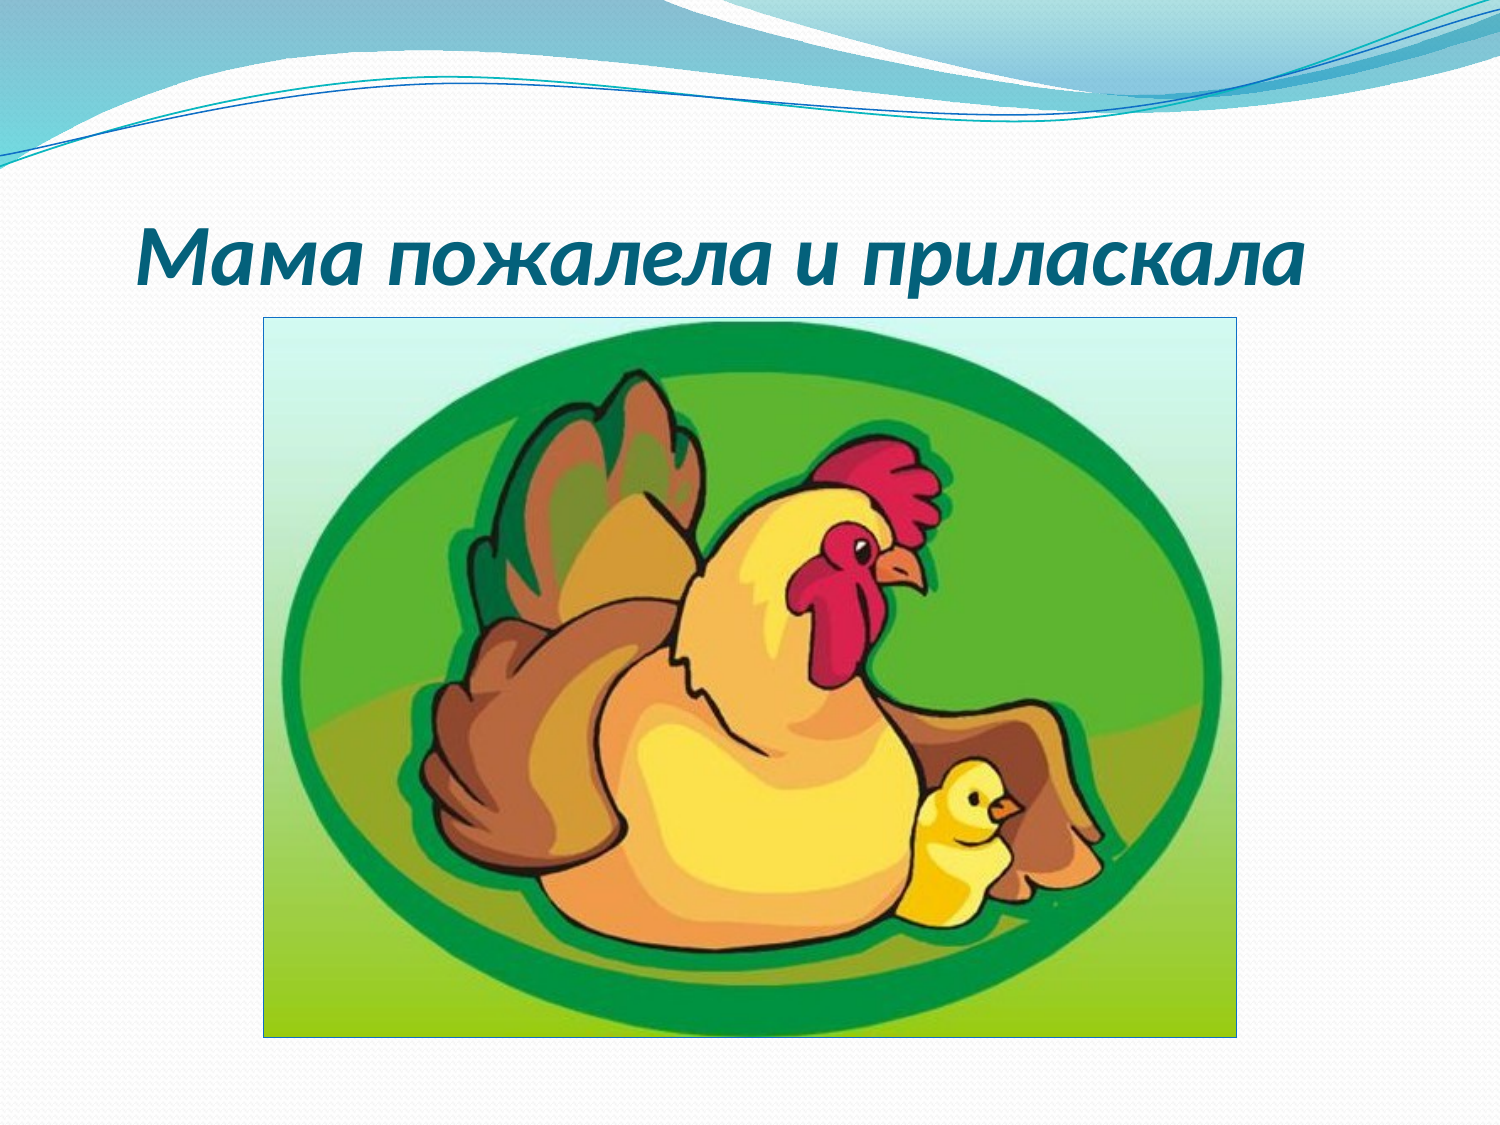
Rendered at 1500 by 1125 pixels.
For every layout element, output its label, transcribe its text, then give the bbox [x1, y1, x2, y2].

title Мама пожалела и приласкала [75, 115, 1425, 303]
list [263, 316, 1237, 1038]
